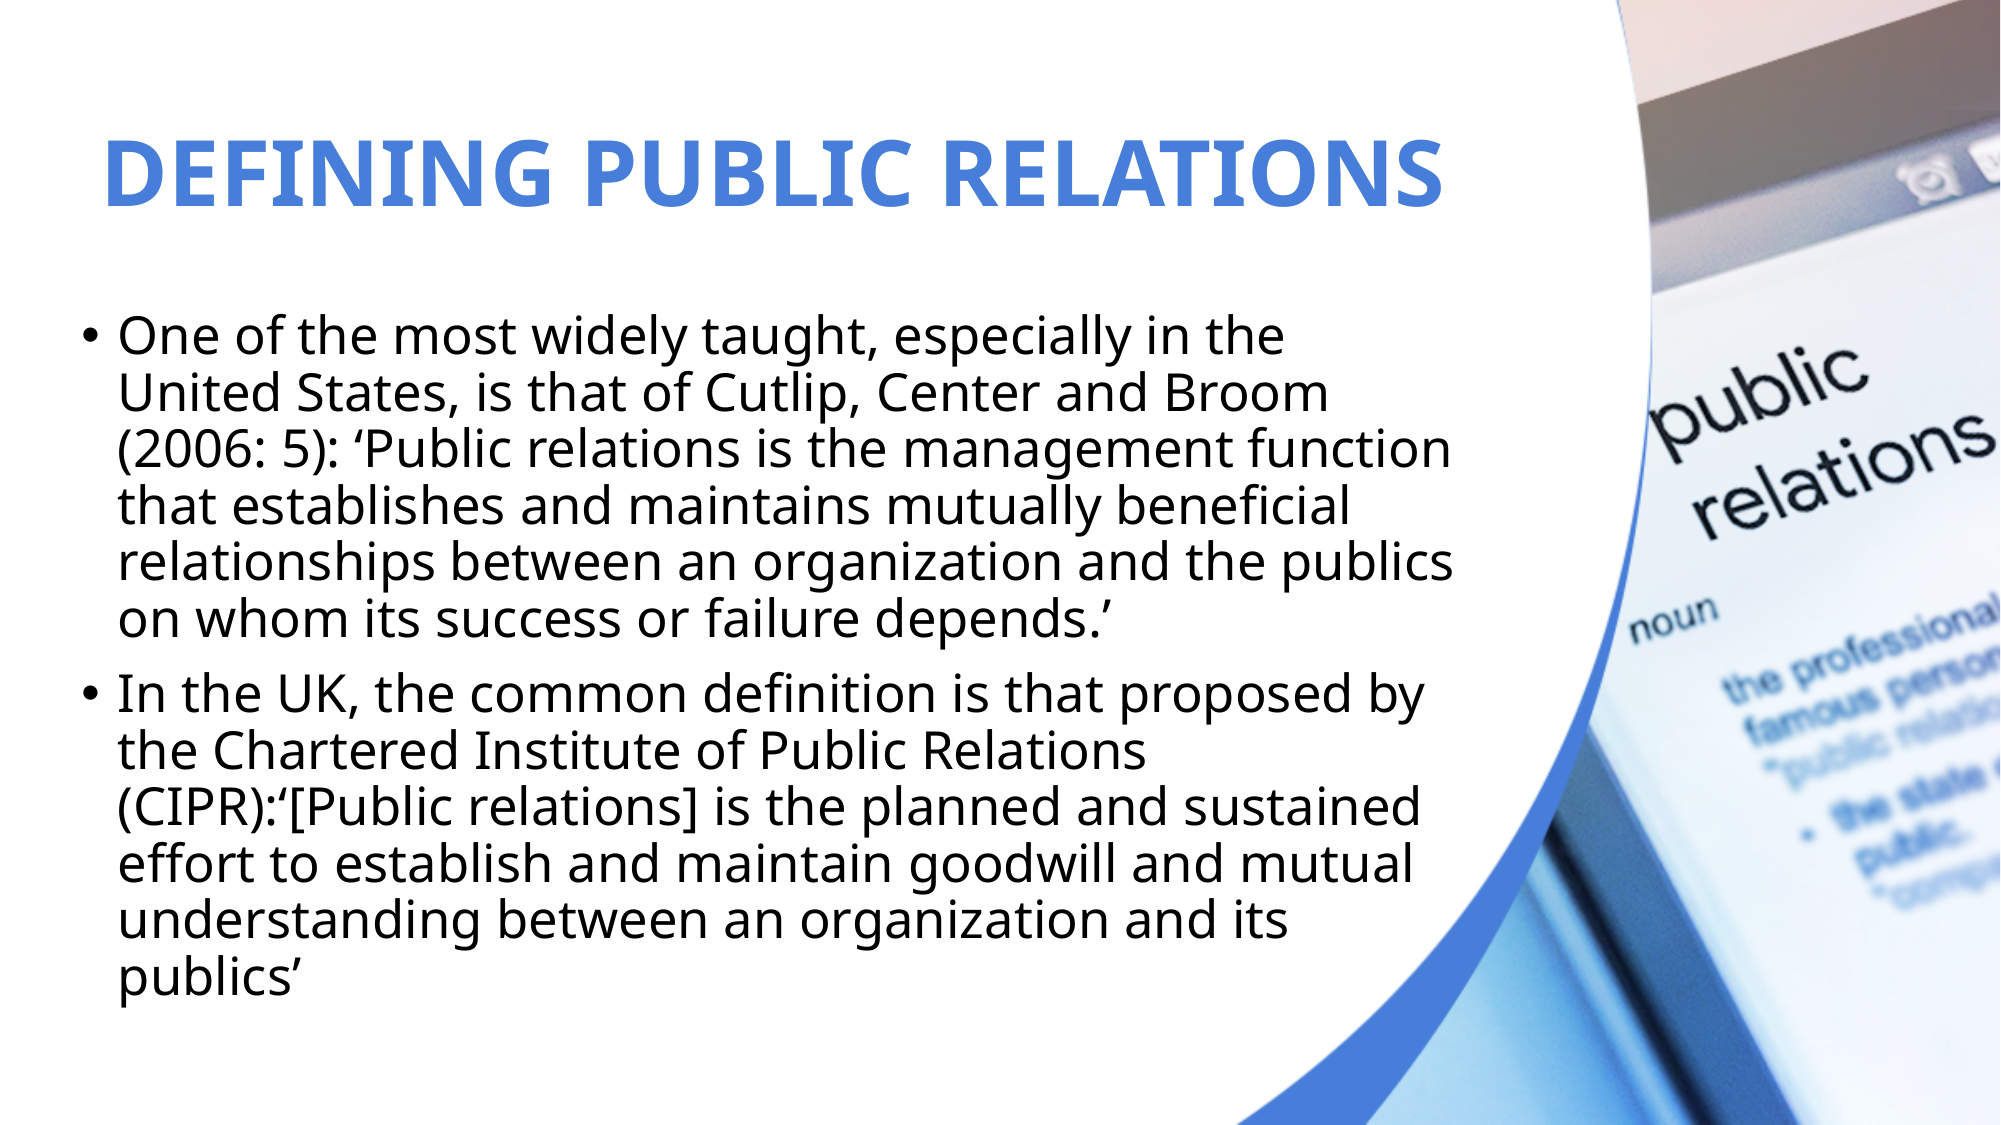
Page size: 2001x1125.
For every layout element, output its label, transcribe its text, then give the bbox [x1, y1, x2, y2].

title DEFINING PUBLIC RELATIONS [66, 68, 1482, 286]
list One of the most widely taught, especially in the United States, is that of Cutlip, Center and Broom (2006: 5): ‘Public relations is the management function that establishes and maintains mutually beneficial relationships between an organization and the publics on whom its success or failure depends.’ In the UK, the common definition is that proposed by the Chartered Institute of Public Relations (CIPR):‘[Public relations] is the planned and sustained effort to establish and maintain goodwill and mutual understanding between an organization and its publics’ [66, 302, 1482, 1022]
picture [0, 0, 2001, 1125]
